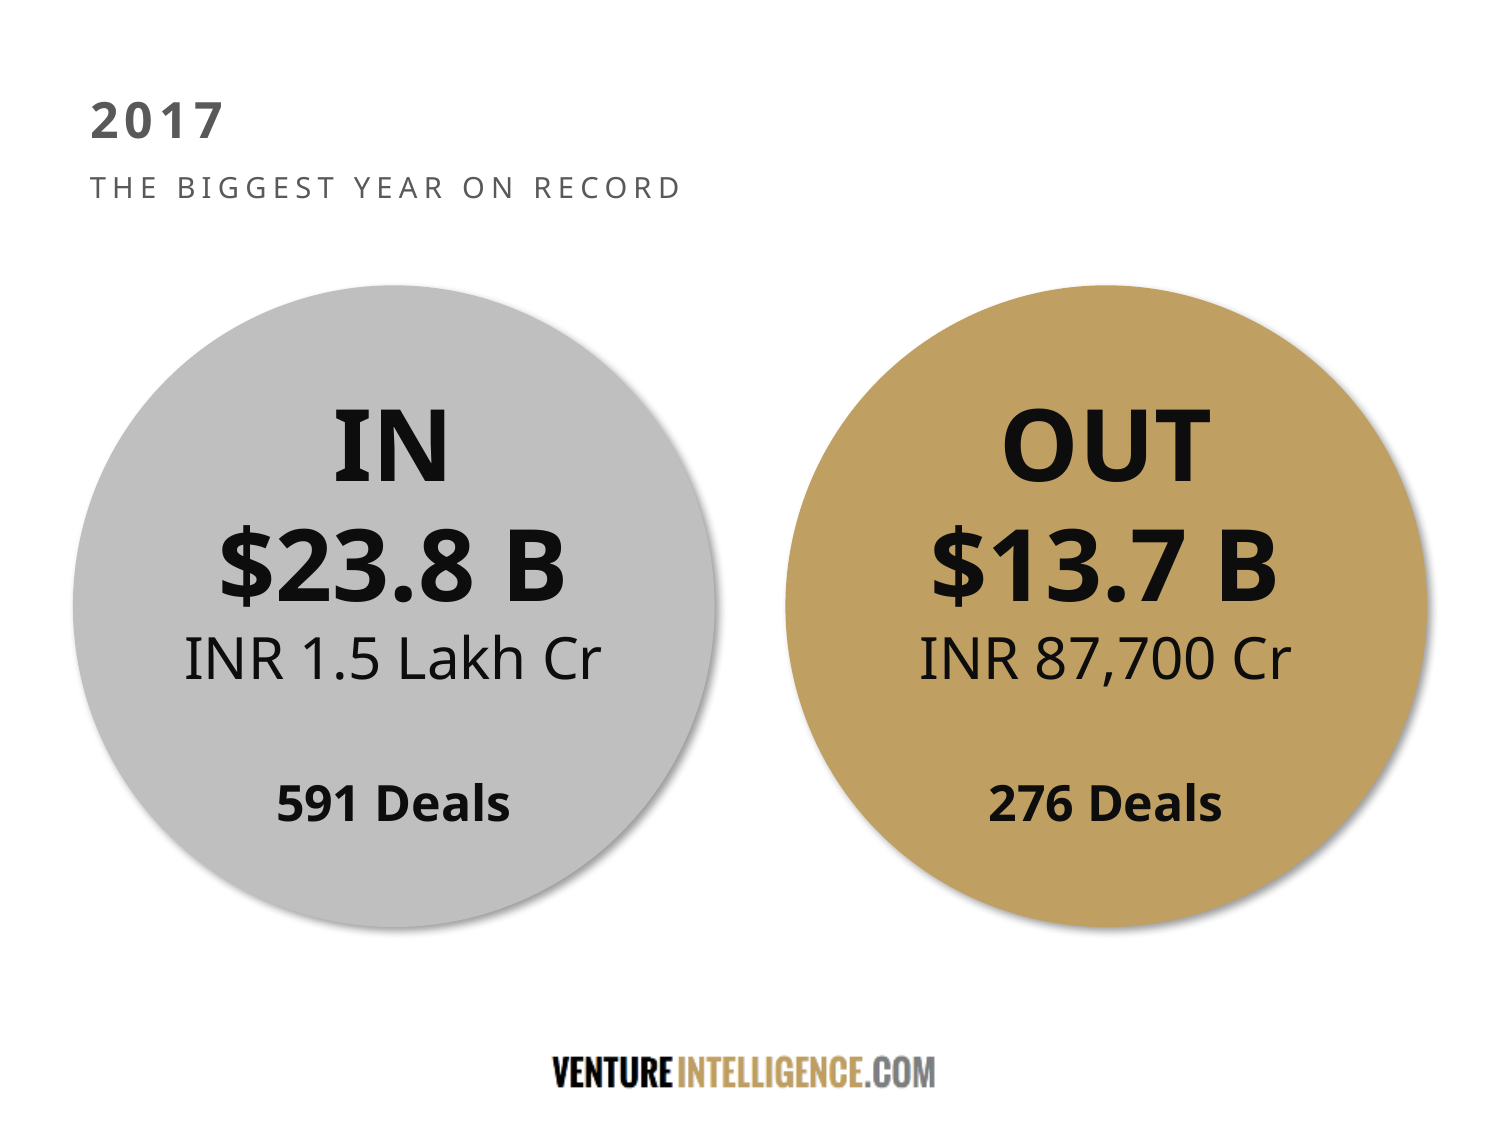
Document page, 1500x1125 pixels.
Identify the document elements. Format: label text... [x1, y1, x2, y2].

text_box THE BIGGEST YEAR ON RECORD [74, 162, 1338, 213]
text_box OUT $13.7 B INR 87,700 Cr 276 Deals [785, 285, 1428, 928]
text_box IN $23.8 B INR 1.5 Lakh Cr 591 Deals [72, 285, 715, 928]
title 2017 [75, 24, 1425, 213]
picture [549, 1049, 941, 1094]
